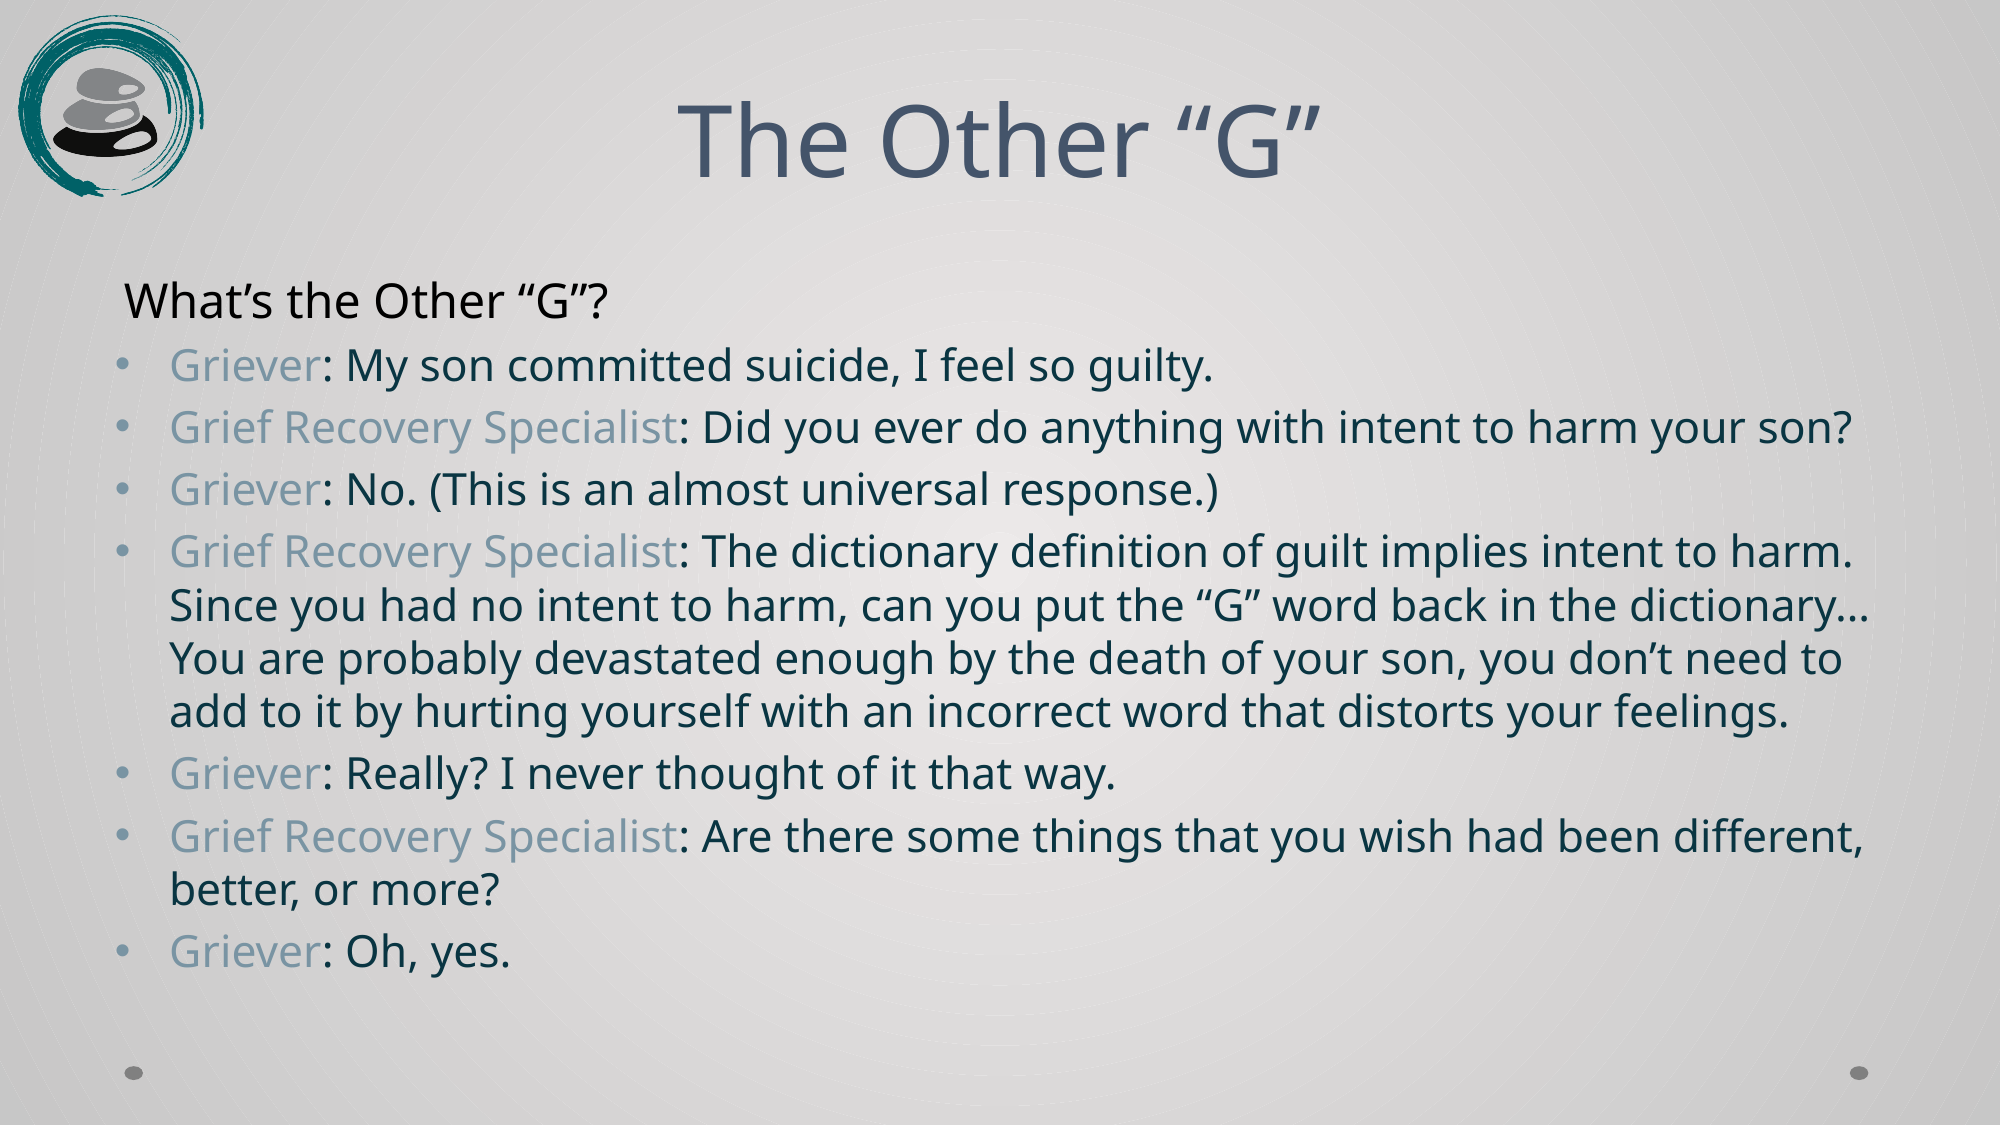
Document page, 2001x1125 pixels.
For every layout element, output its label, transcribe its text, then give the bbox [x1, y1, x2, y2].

list What’s the Other “G”? Griever: My son committed suicide, I feel so guilty. Grief Recovery Specialist: Did you ever do anything with intent to harm your son? Griever: No. (This is an almost universal response.) Grief Recovery Specialist: The dictionary definition of guilt implies intent to harm. Since you had no intent to harm, can you put the “G” word back in the dictionary…You are probably devastated enough by the death of your son, you don’t need to add to it by hurting yourself with an incorrect word that distorts your feelings. Griever: Really? I never thought of it that way. Grief Recovery Specialist: Are there some things that you wish had been different, better, or more? Griever: Oh, yes. [99, 262, 1900, 1005]
picture [18, 15, 204, 197]
title The Other “G” [99, 0, 1900, 205]
